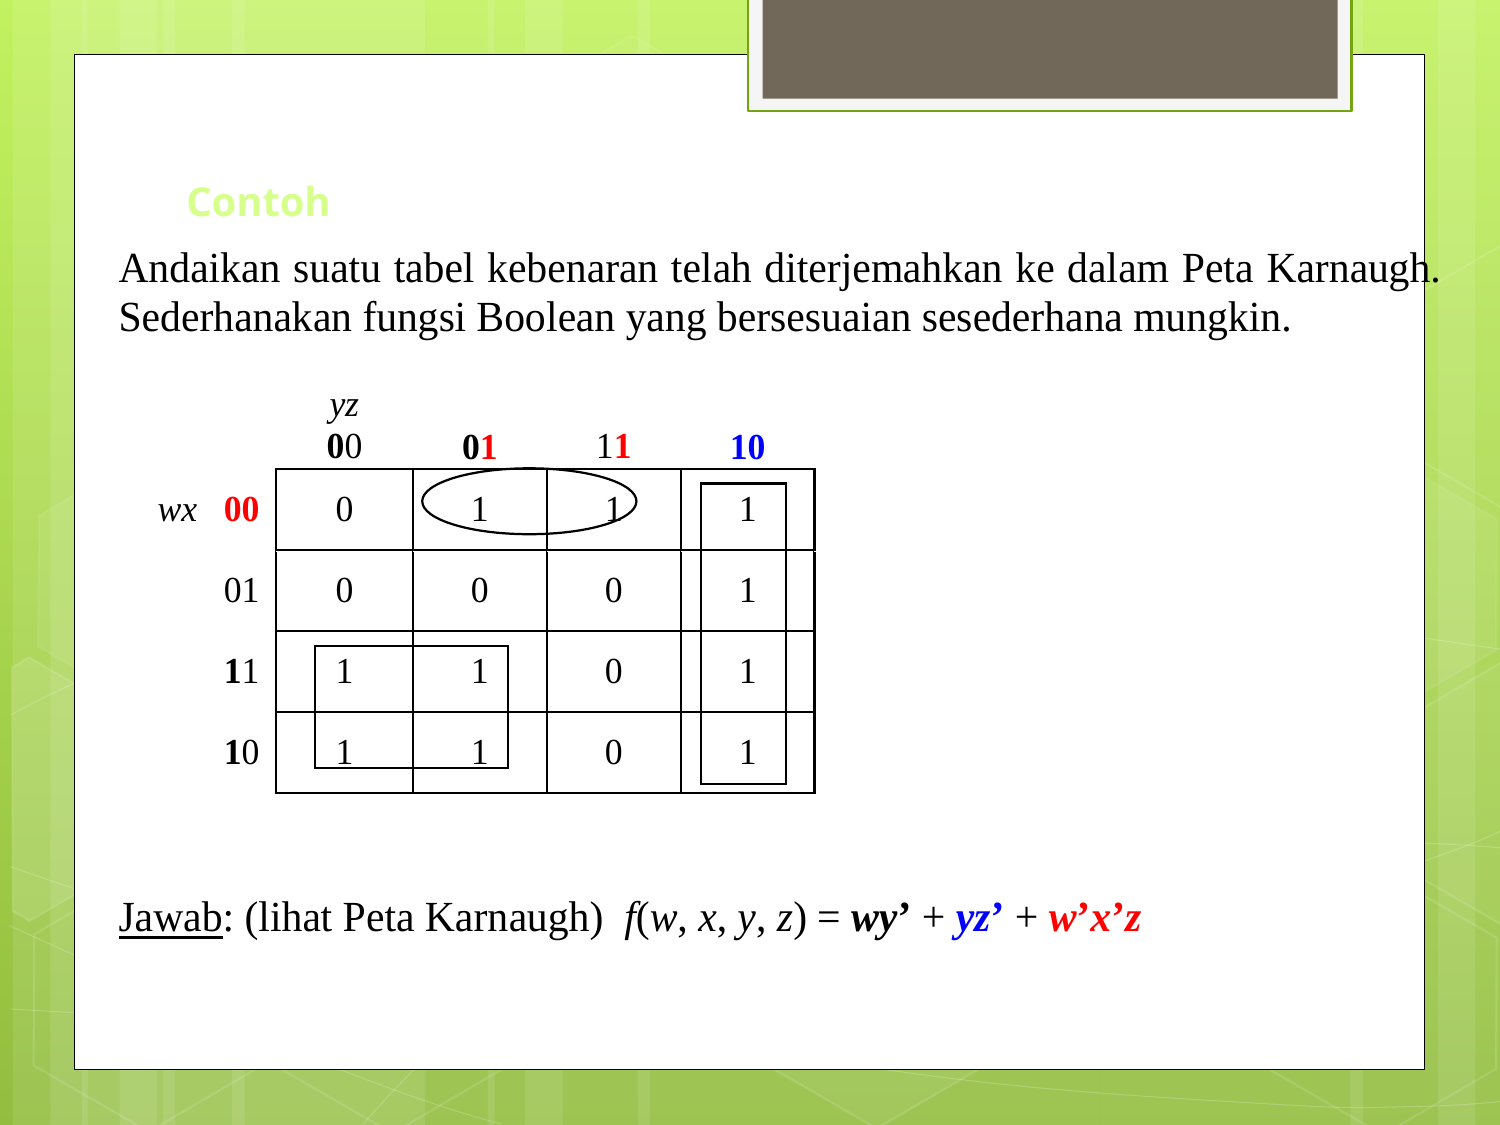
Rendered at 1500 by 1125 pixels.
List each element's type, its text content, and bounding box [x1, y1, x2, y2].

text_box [100, 243, 1460, 994]
table_cell 0 [50, 520, 74, 527]
table_cell 1 [1476, 88, 1500, 93]
title Contoh [171, 168, 1324, 232]
table_cell 1 [1425, 88, 1437, 93]
table_cell 1 [0, 299, 11, 306]
table_cell 1 [12, 88, 50, 93]
table_cell 0 [1466, 520, 1476, 527]
